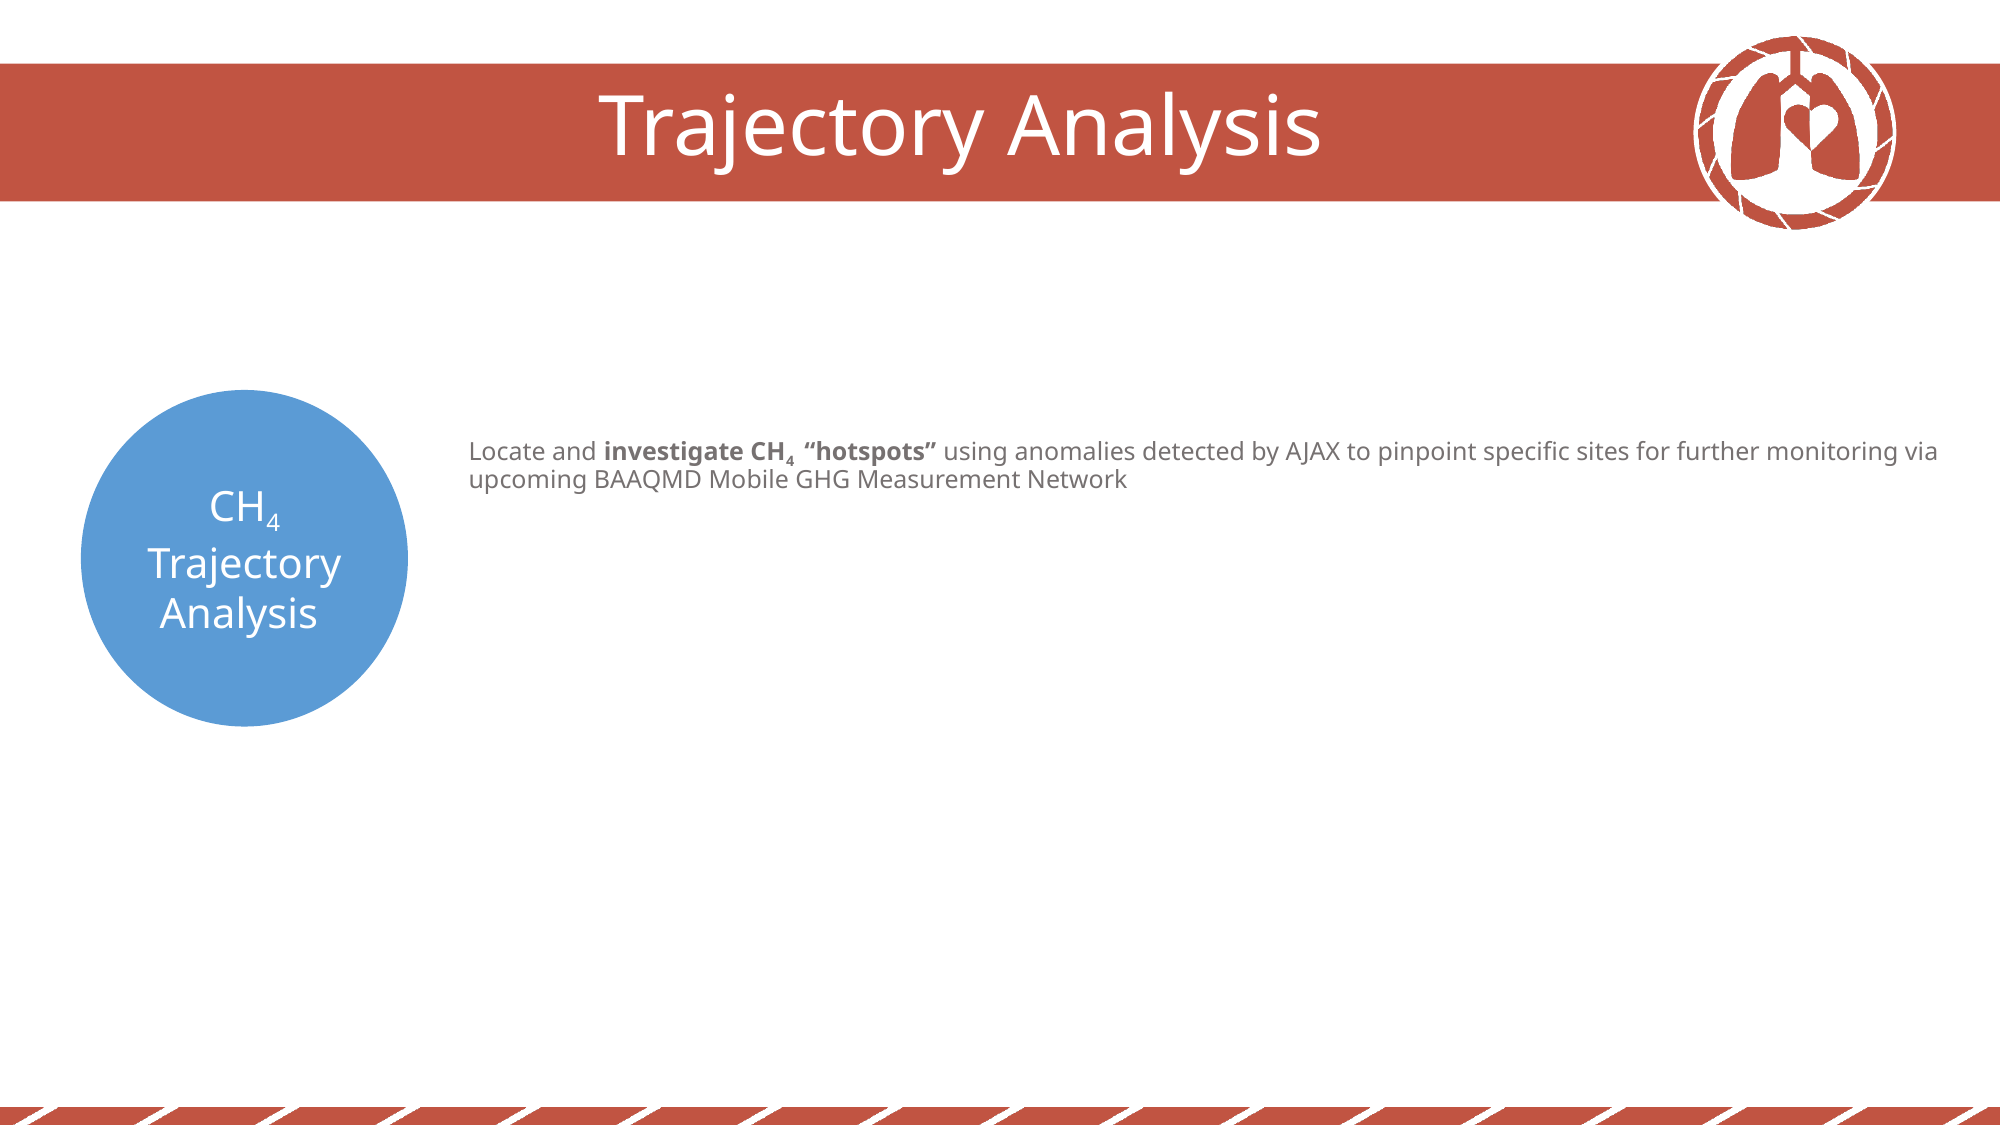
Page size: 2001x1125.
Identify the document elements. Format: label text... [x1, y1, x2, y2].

list Locate and investigate CH4 “hotspots” using anomalies detected by AJAX to pinpoint specific sites for further monitoring via upcoming BAAQMD Mobile GHG Measurement Network [453, 428, 2000, 727]
picture [1693, 31, 1897, 234]
text_box Trajectory Analysis [174, 76, 1749, 181]
text_box CH4 Trajectory Analysis [79, 388, 409, 728]
picture [0, 1107, 2000, 1125]
